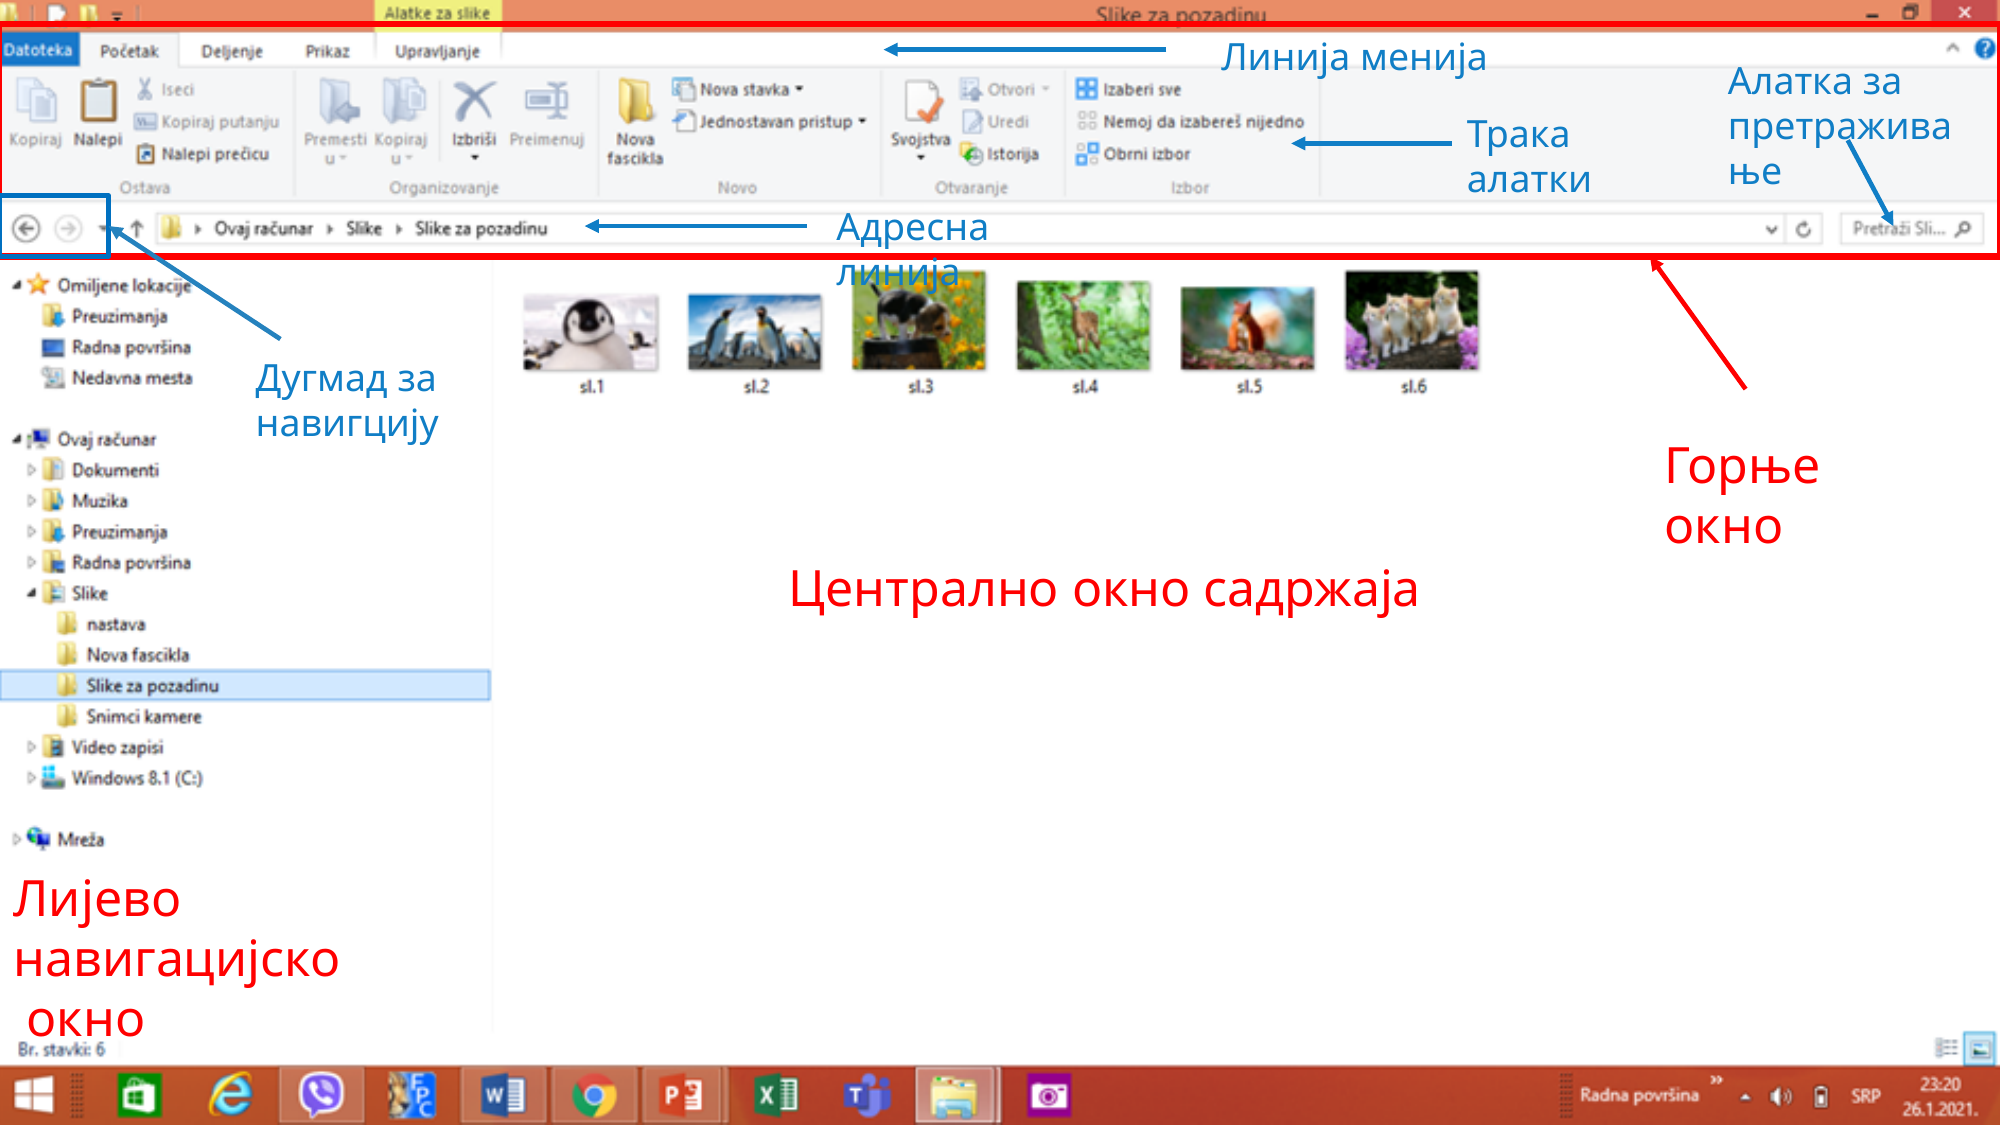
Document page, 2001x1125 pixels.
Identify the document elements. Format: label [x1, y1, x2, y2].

text_box [1649, 256, 1746, 390]
text_box [1847, 139, 1894, 227]
picture [0, 0, 2000, 1125]
text_box [108, 225, 281, 340]
